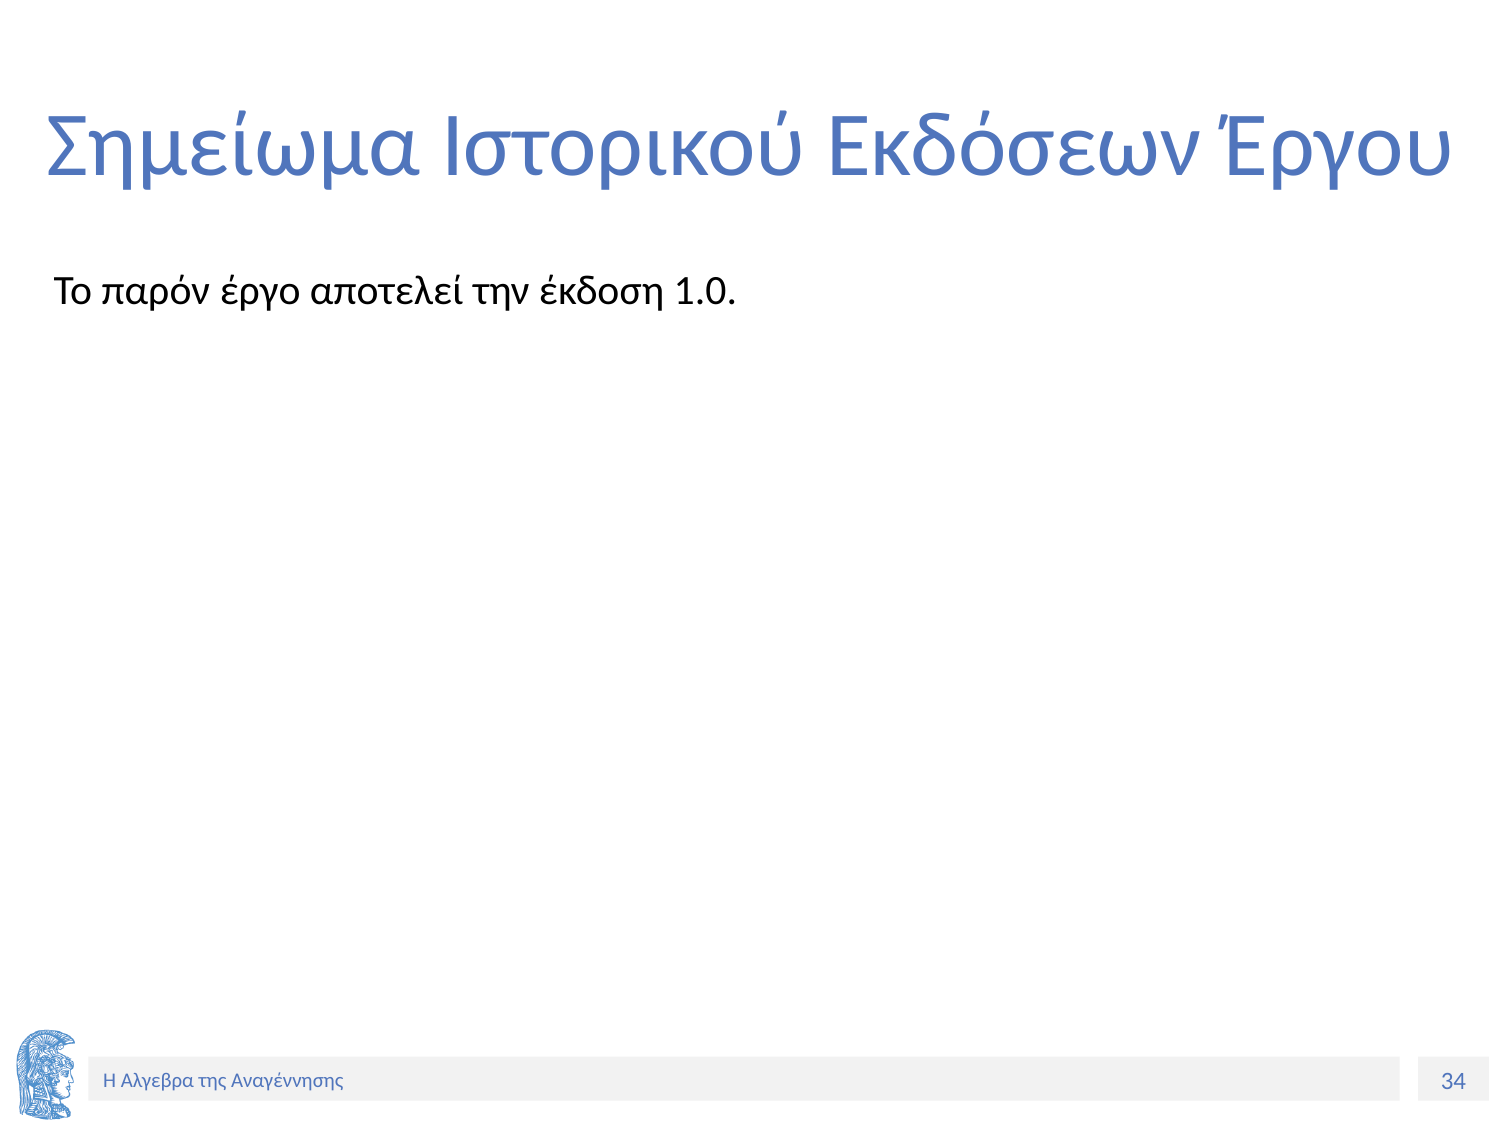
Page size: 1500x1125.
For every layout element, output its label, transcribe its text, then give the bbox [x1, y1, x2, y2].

title Σημείωμα Ιστορικού Εκδόσεων Έργου [0, 45, 1500, 233]
picture [9, 1026, 81, 1120]
list Το παρόν έργο αποτελεί την έκδοση 1.0. [38, 255, 1447, 998]
